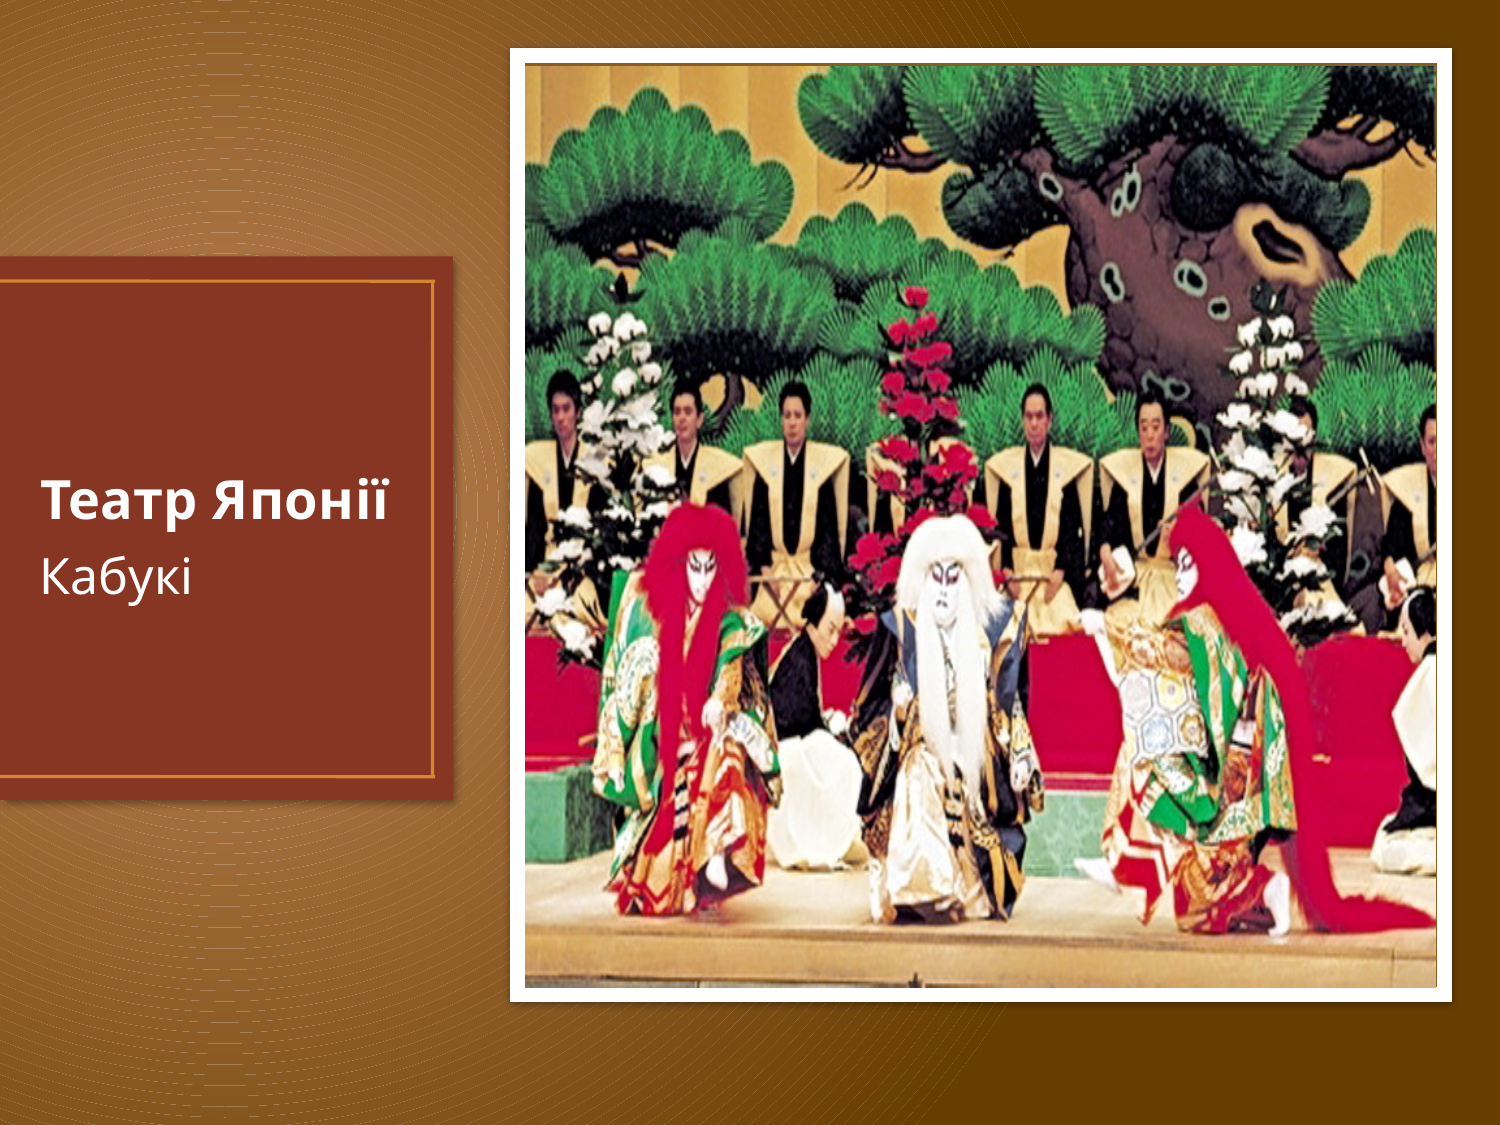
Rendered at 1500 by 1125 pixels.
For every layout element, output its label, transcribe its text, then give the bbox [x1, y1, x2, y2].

title Театр Японії [25, 312, 416, 538]
picture [524, 62, 1438, 988]
list Кабукі [24, 537, 415, 763]
